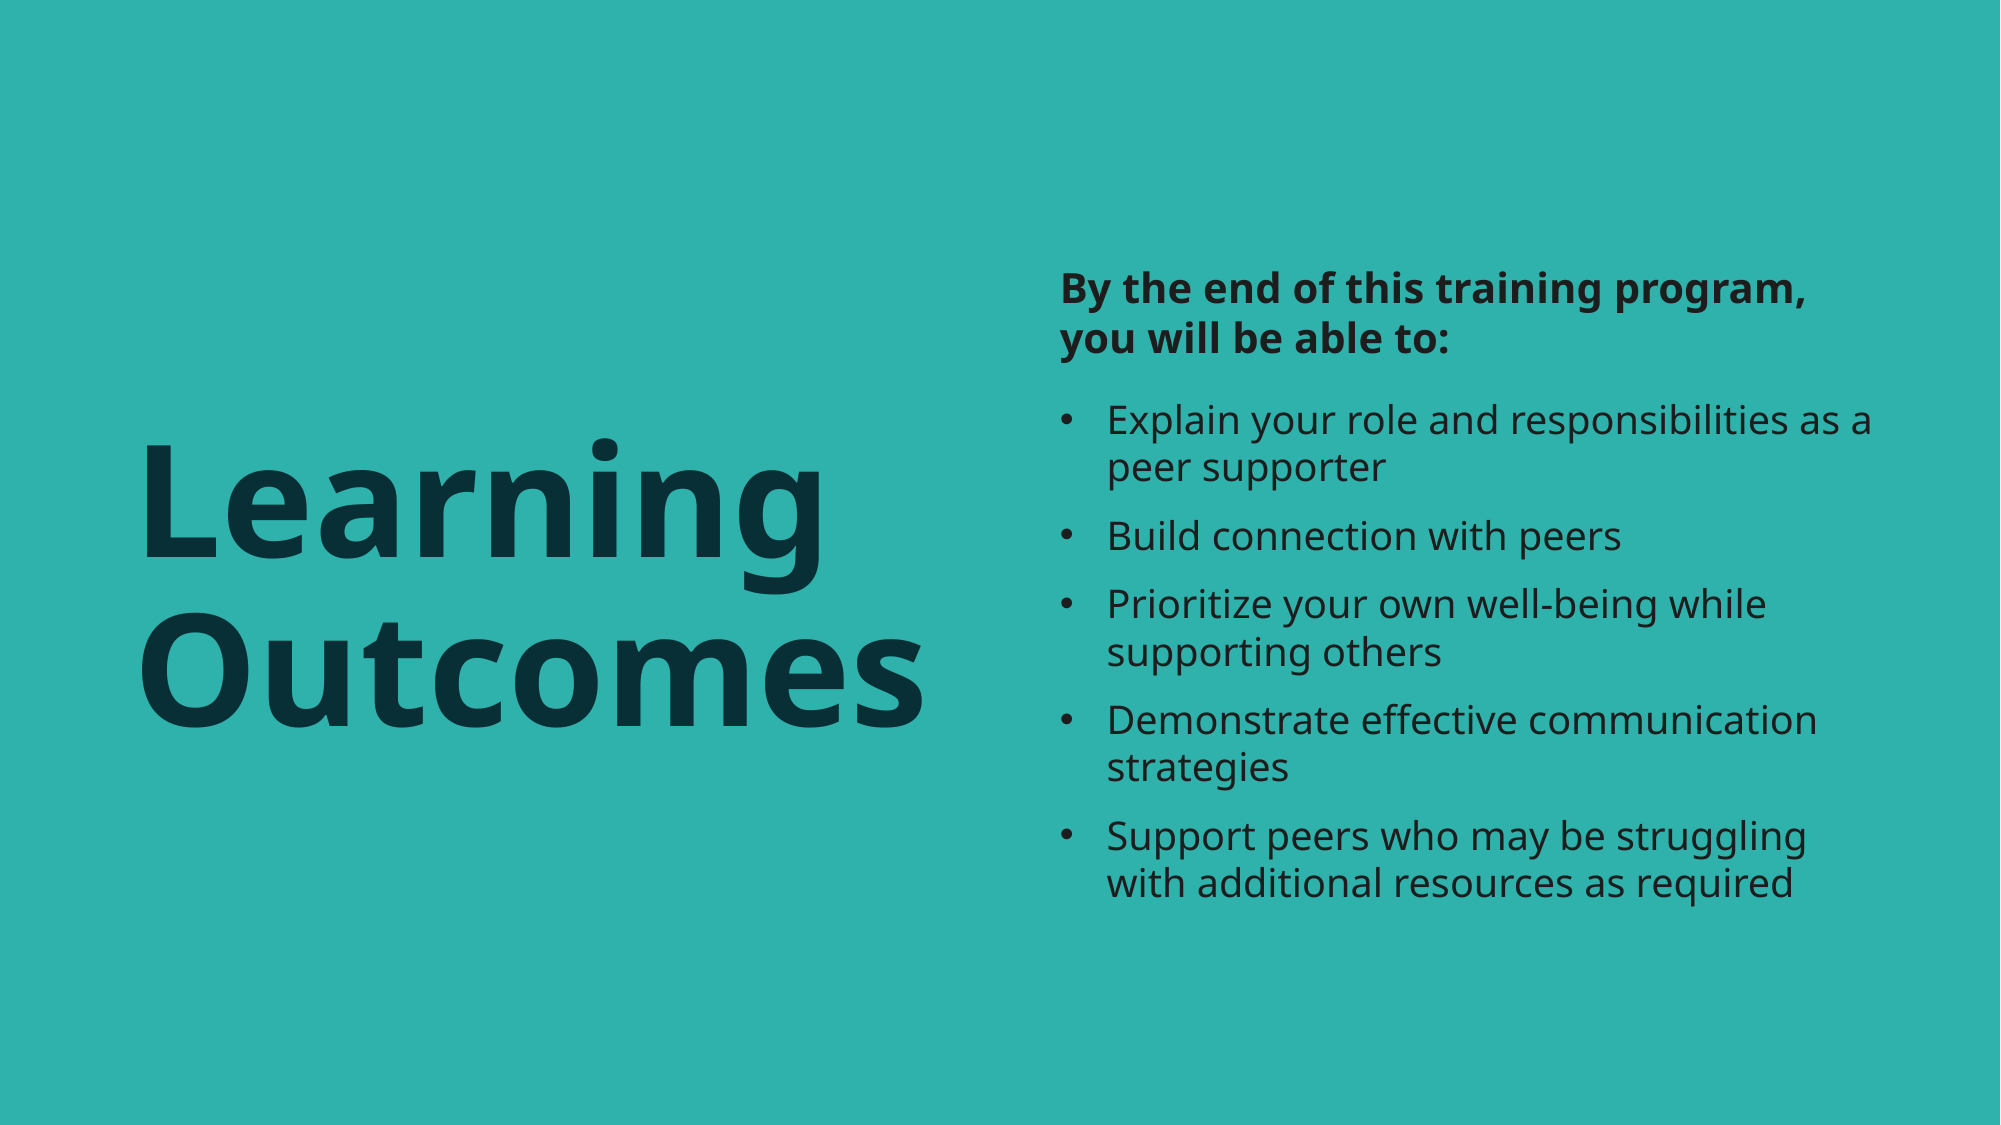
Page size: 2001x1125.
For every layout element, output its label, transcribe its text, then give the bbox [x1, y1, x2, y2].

list By the end of this training program, you will be able to: Explain your role and responsibilities as a peer supporter Build connection with peers Prioritize your own well-being while supporting others Demonstrate effective communication strategies Support peers who may be struggling with additional resources as required [1044, 253, 1903, 943]
list Learning Outcomes [118, 415, 1000, 748]
